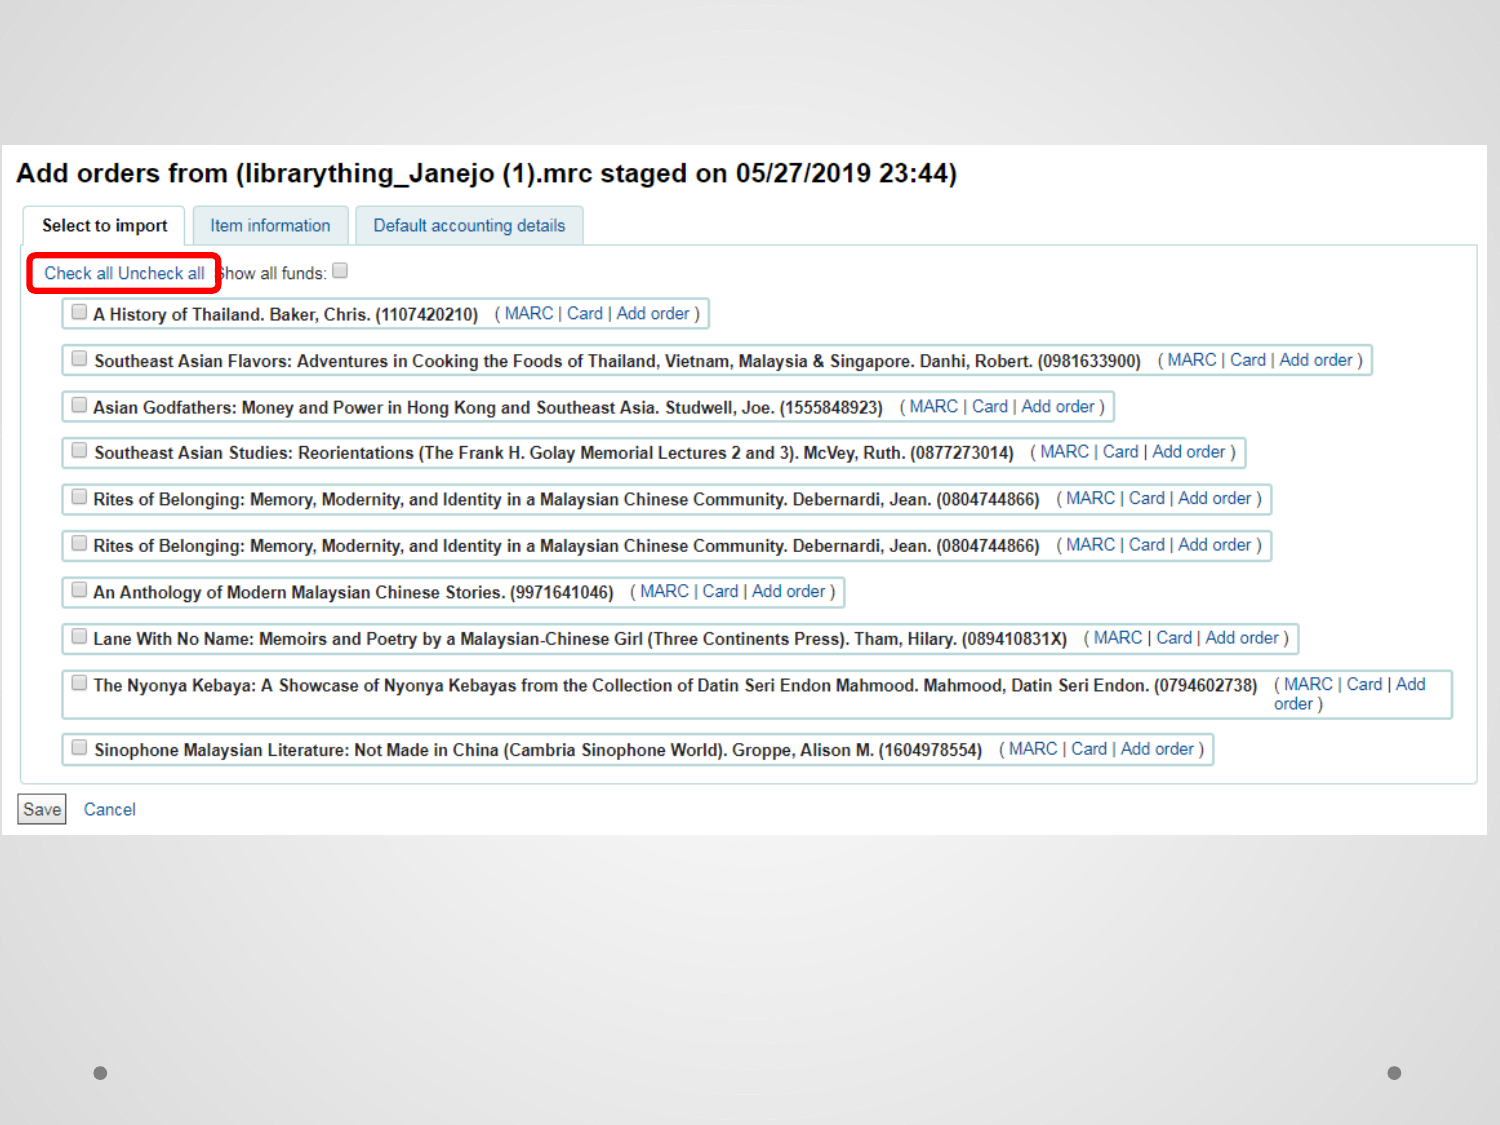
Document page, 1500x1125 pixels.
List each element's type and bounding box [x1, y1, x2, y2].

picture [1, 145, 1488, 835]
